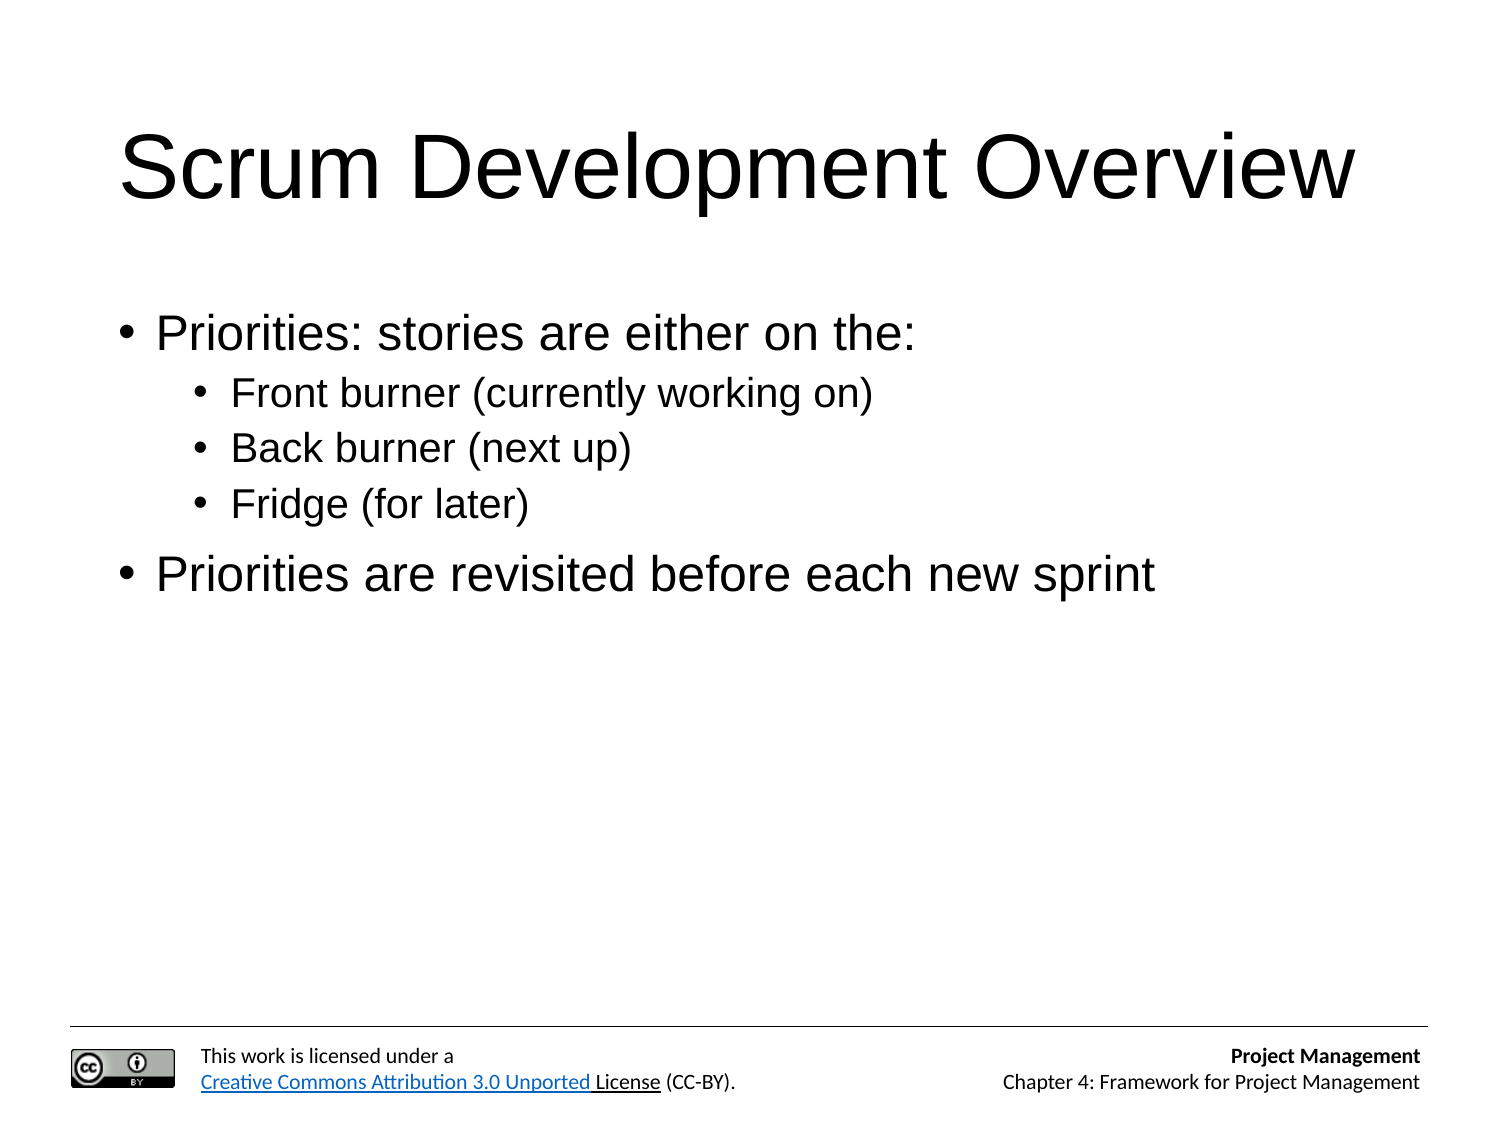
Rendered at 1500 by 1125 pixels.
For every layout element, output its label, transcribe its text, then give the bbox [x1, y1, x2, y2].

picture [71, 1049, 175, 1088]
list Priorities: stories are either on the: Front burner (currently working on) Back burner (next up) Fridge (for later) Priorities are revisited before each new sprint [103, 299, 1397, 1014]
title Scrum Development Overview [103, 59, 1397, 278]
